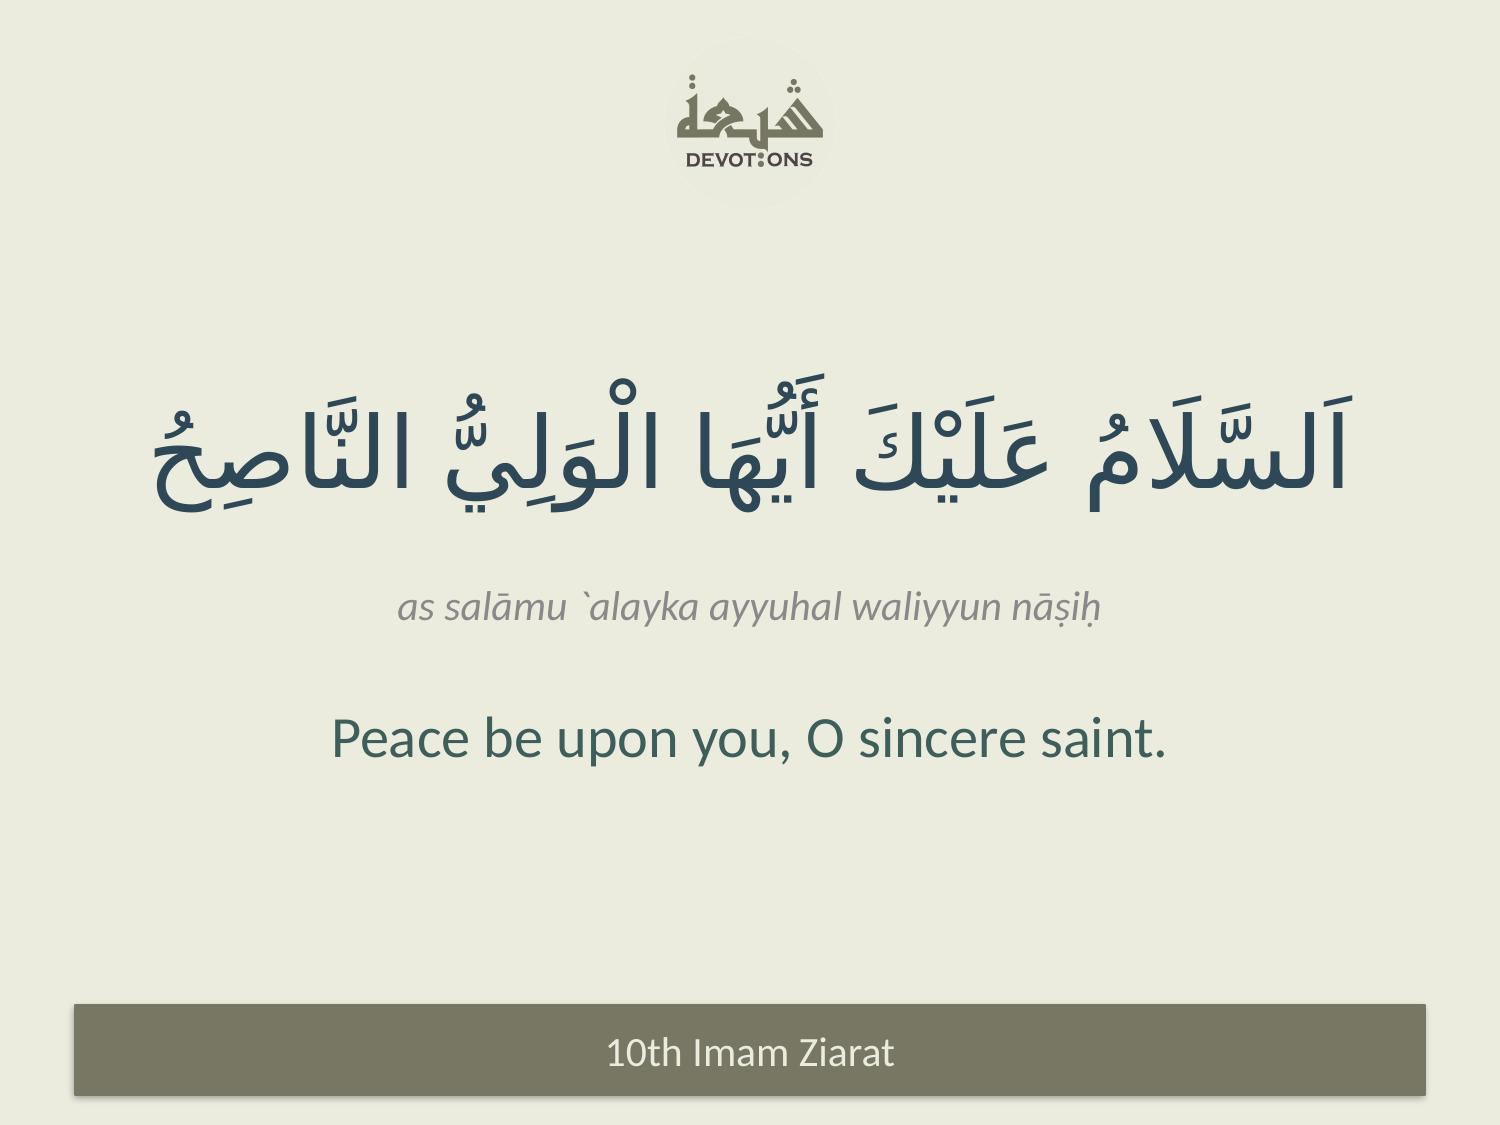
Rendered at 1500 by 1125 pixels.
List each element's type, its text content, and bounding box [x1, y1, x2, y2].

text_box 10th Imam Ziarat [589, 1017, 911, 1083]
text_box اَلسَّلَامُ عَلَيْكَ أَيُّهَا الْوَلِيُّ النَّاصِحُ as salāmu `alayka ayyuhal waliyyun nāṣiḥ Peace be upon you, O sincere saint. [74, 381, 1425, 776]
text_box [74, 1004, 1426, 1096]
picture [656, 29, 844, 218]
